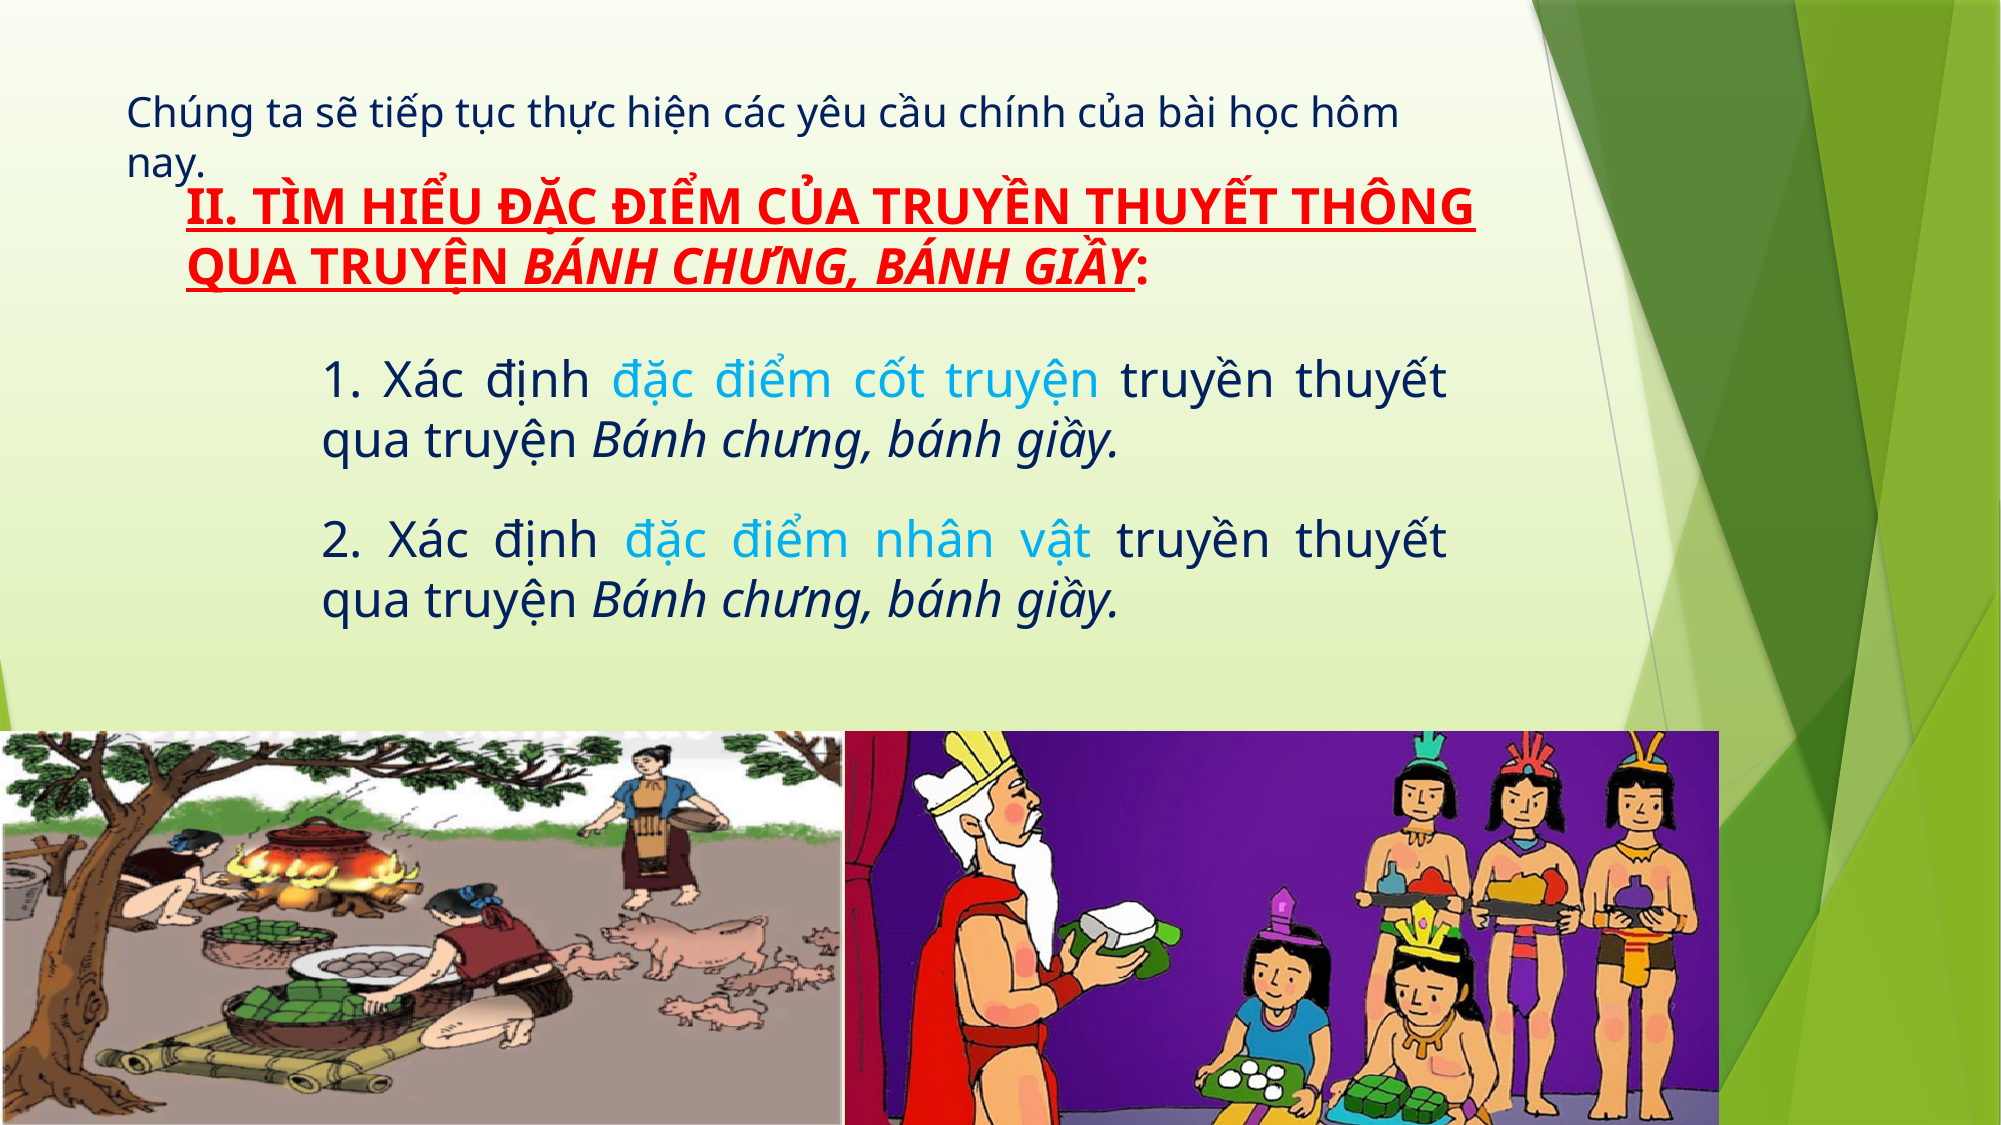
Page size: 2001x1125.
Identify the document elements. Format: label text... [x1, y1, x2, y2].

text_box 1. Xác định đặc điểm cốt truyện truyền thuyết qua truyện Bánh chưng, bánh giầy. [306, 333, 1463, 475]
text_box 2. Xác định đặc điểm nhân vật truyền thuyết qua truyện Bánh chưng, bánh giầy. [306, 494, 1463, 636]
list Chúng ta sẽ tiếp tục thực hiện các yêu cầu chính của bài học hôm nay. [111, 78, 1463, 150]
picture [0, 730, 1720, 1125]
text_box II. TÌM HIỂU ĐẶC ĐIỂM CỦA TRUYỀN THUYẾT THÔNG QUA TRUYỆN BÁNH CHƯNG, BÁNH GIẦY: [171, 167, 1552, 301]
